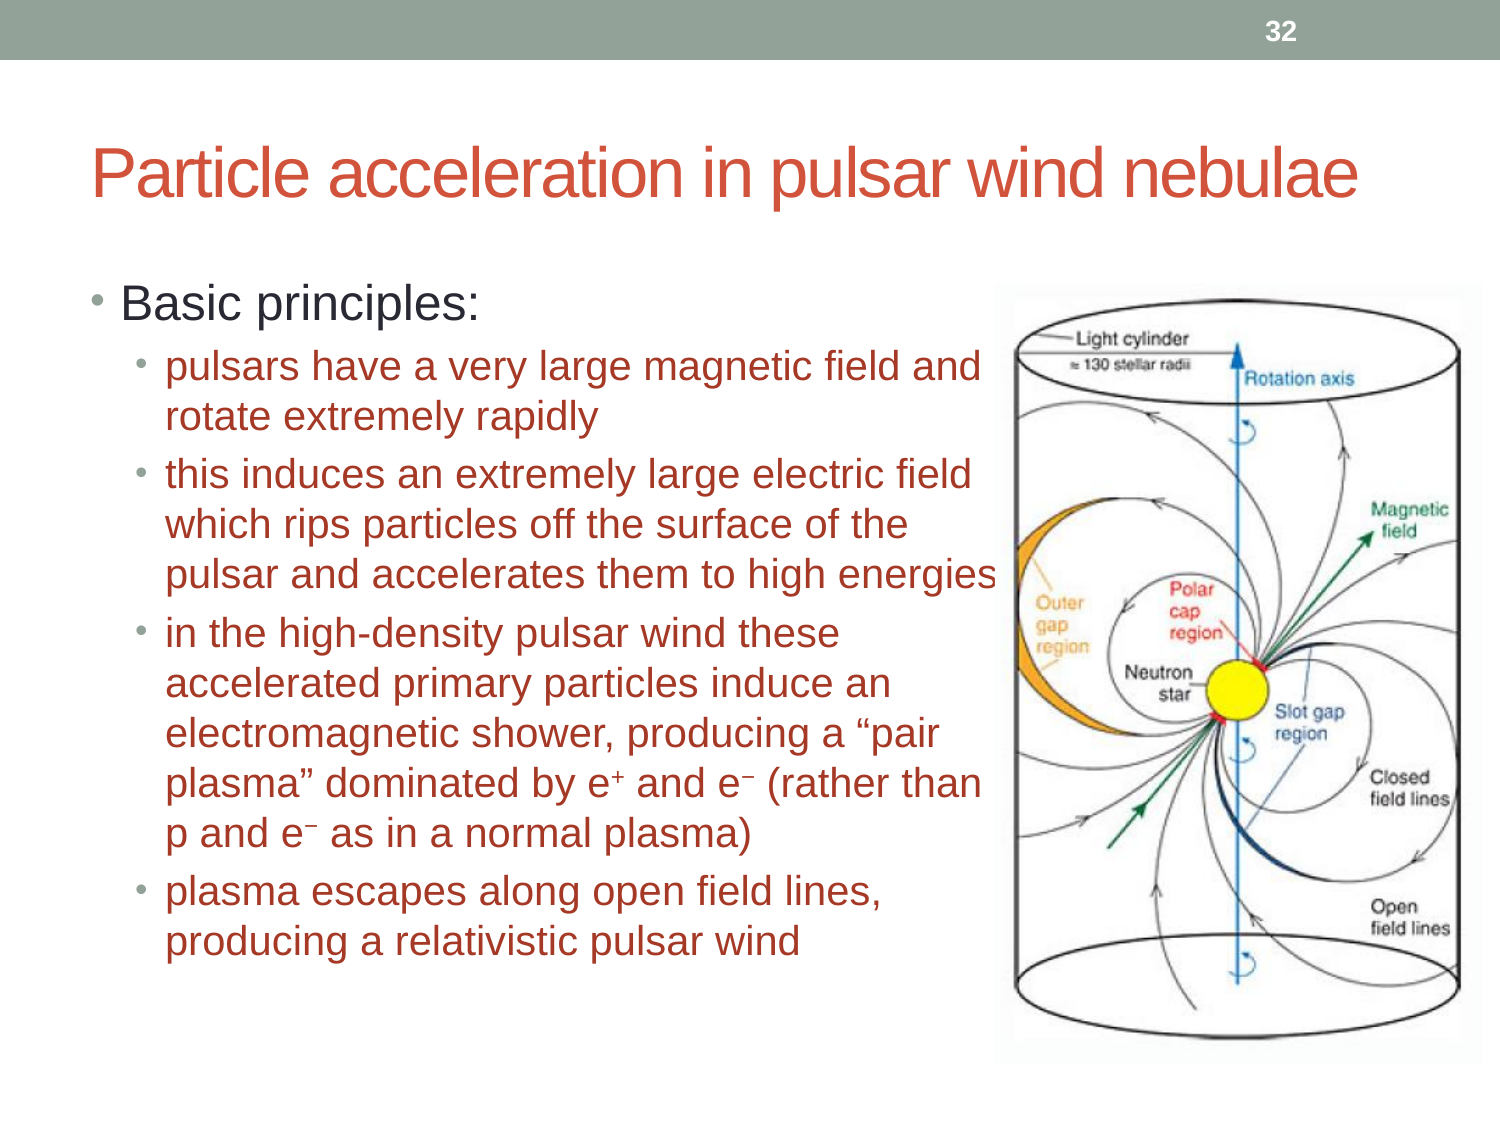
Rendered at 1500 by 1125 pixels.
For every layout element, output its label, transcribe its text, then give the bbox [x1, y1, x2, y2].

title Particle acceleration in pulsar wind nebulae [75, 87, 1471, 250]
list Basic principles: pulsars have a very large magnetic field and rotate extremely rapidly this induces an extremely large electric field which rips particles off the surface of the pulsar and accelerates them to high energies in the high-density pulsar wind these accelerated primary particles induce an electromagnetic shower, producing a “pair plasma” dominated by e+ and e− (rather than p and e− as in a normal plasma) plasma escapes along open field lines, producing a relativistic pulsar wind [75, 262, 1022, 1063]
slide_number 32 [1250, 3, 1425, 57]
picture [994, 282, 1483, 1064]
